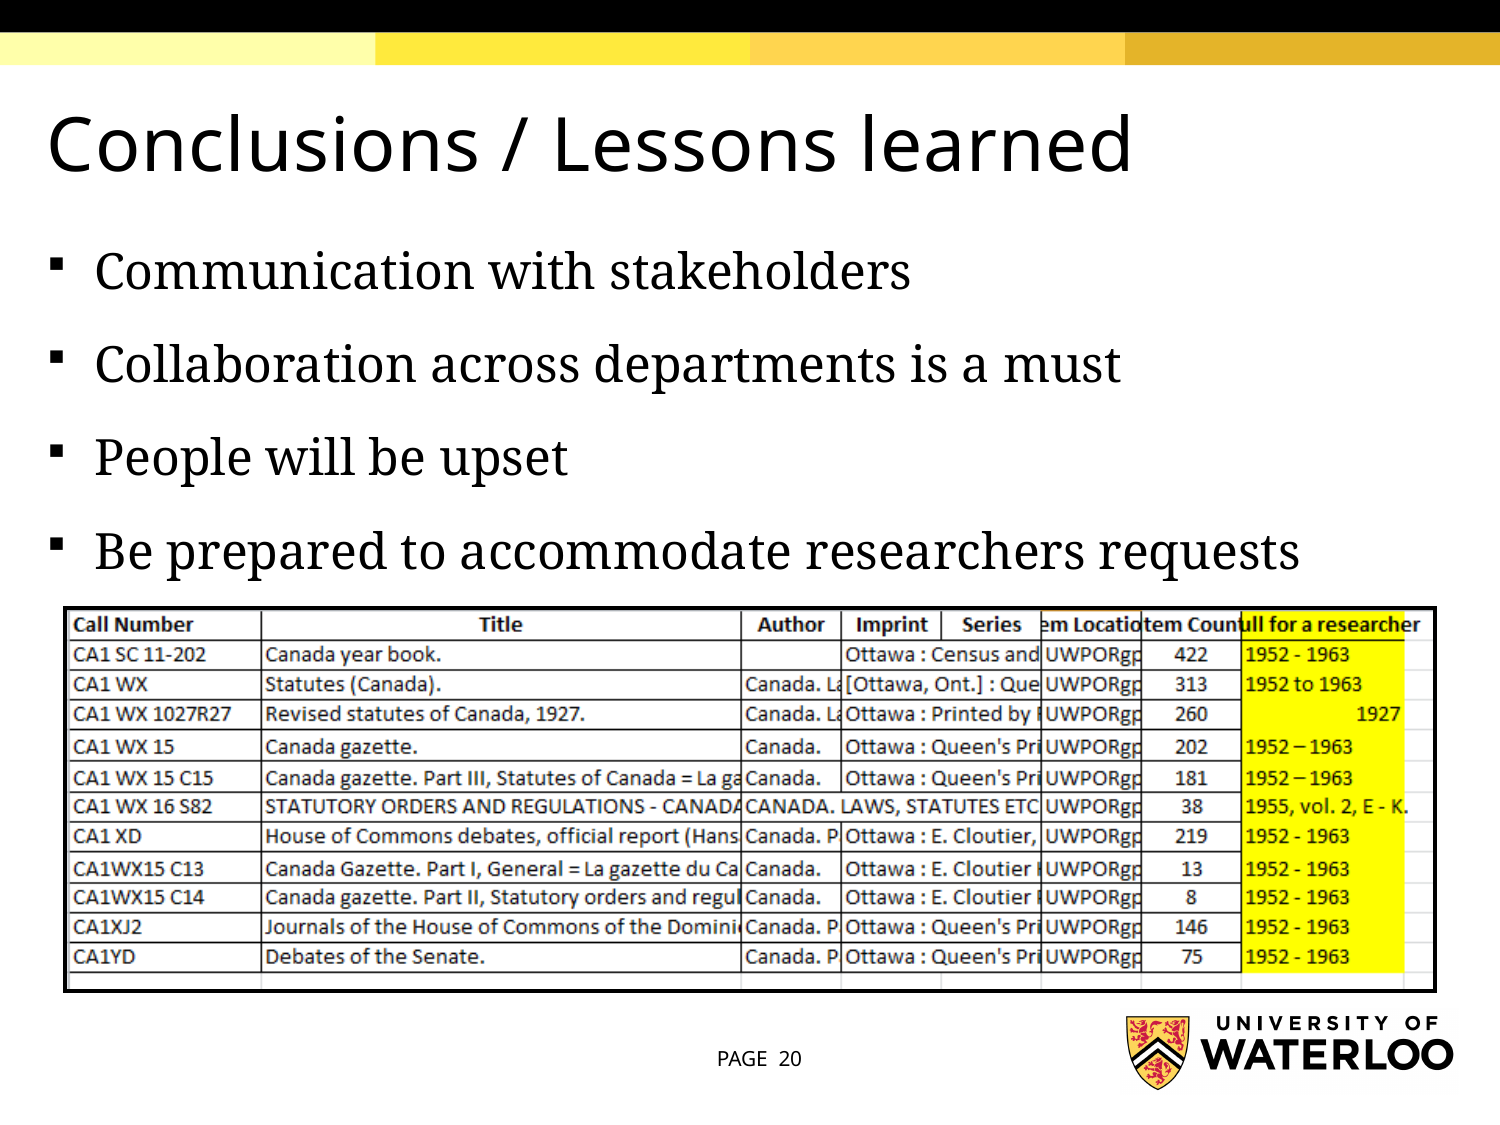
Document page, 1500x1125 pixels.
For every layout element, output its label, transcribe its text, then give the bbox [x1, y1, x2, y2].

picture [1120, 1008, 1459, 1095]
slide_number PAGE 20 [687, 1039, 832, 1081]
title Conclusions / Lessons learned [31, 71, 1456, 219]
list Communication with stakeholders Collaboration across departments is a must People will be upset Be prepared to accommodate researchers requests [31, 231, 1456, 986]
picture [67, 610, 1433, 989]
